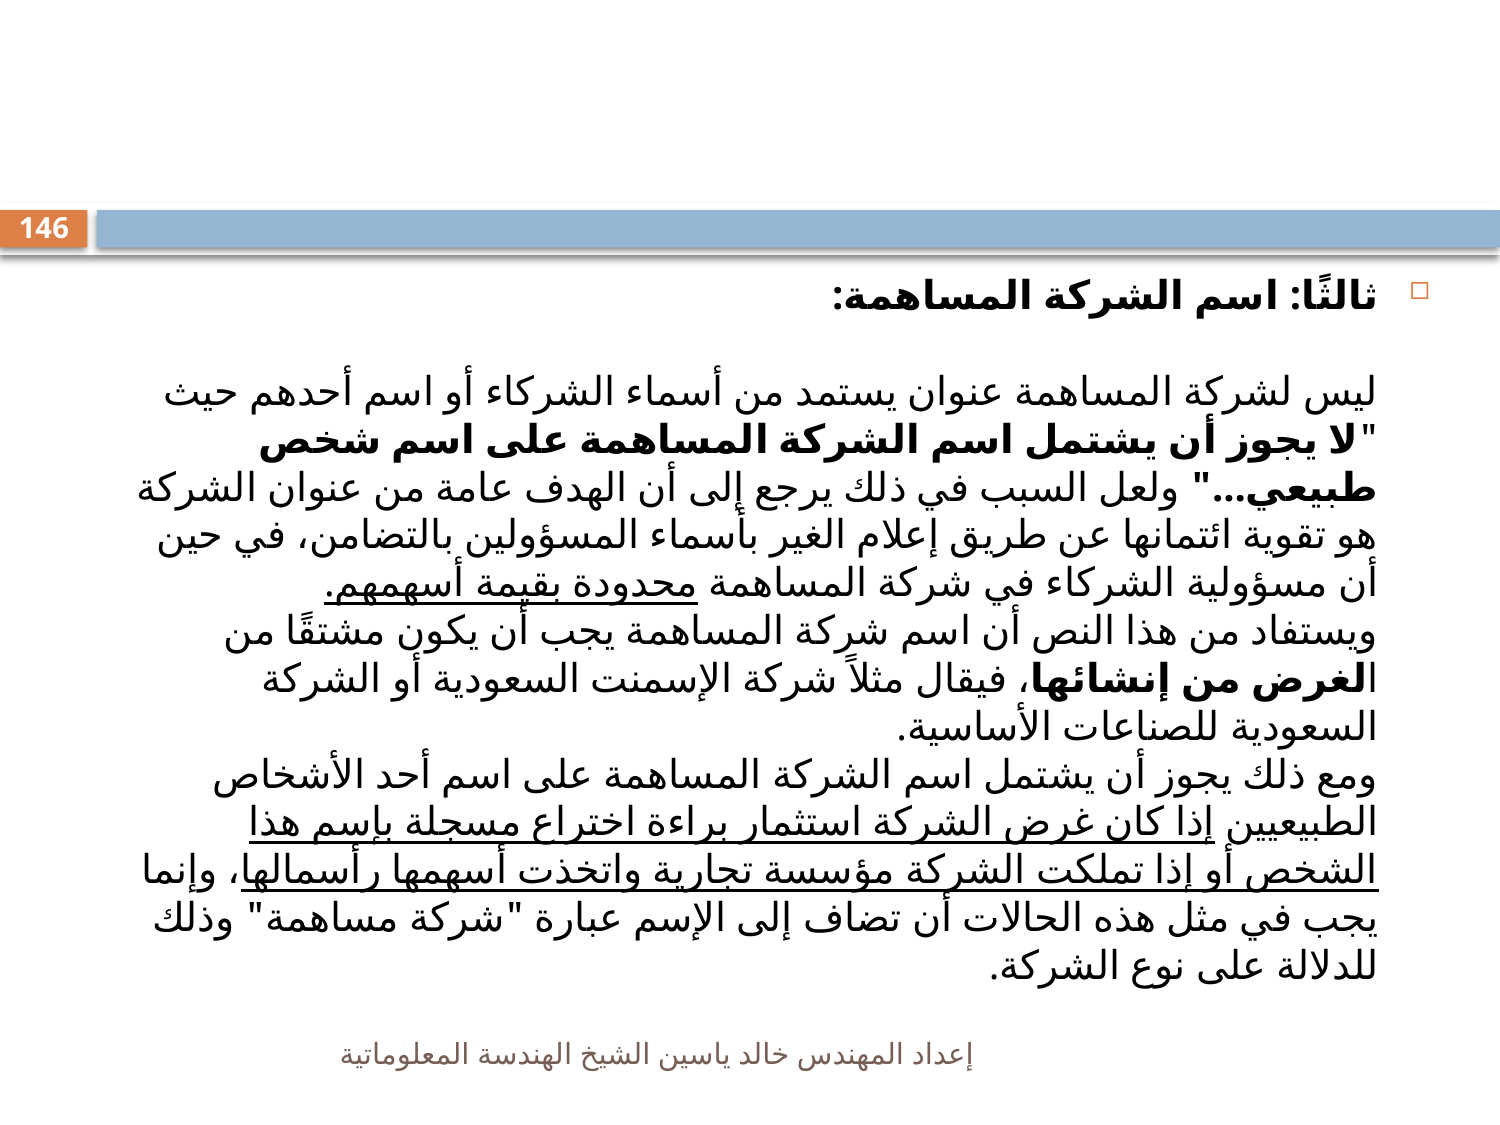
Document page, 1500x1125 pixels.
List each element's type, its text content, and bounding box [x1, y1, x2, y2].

footer إعداد المهندس خالد ياسين الشيخ الهندسة المعلوماتية [99, 1024, 990, 1085]
slide_number 146 [0, 208, 88, 249]
list ثالثًا: اسم الشركة المساهمة: ليس لشركة المساهمة عنوان يستمد من أسماء الشركاء أو اسم أحدهم حيث "لا يجوز أن يشتمل اسم الشركة المساهمة على اسم شخص طبيعي..." ولعل السبب في ذلك يرجع إلى أن الهدف عامة من عنوان الشركة هو تقوية ائتمانها عن طريق إعلام الغير بأسماء المسؤولين بالتضامن، في حين أن مسؤولية الشركاء في شركة المساهمة محدودة بقيمة أسهمهم. ويستفاد من هذا النص أن اسم شركة المساهمة يجب أن يكون مشتقًا من الغرض من إنشائها، فيقال مثلاً شركة الإسمنت السعودية أو الشركة السعودية للصناعات الأساسية. ومع ذلك يجوز أن يشتمل اسم الشركة المساهمة على اسم أحد الأشخاص الطبيعيين إذا كان غرض الشركة استثمار براءة اختراع مسجلة بإسم هذا الشخص أو إذا تملكت الشركة مؤسسة تجارية واتخذت أسهمها رأسمالها، وإنما يجب في مثل هذه الحالات أن تضاف إلى الإسم عبارة "شركة مساهمة" وذلك للدلالة على نوع الشركة. [100, 262, 1438, 1000]
